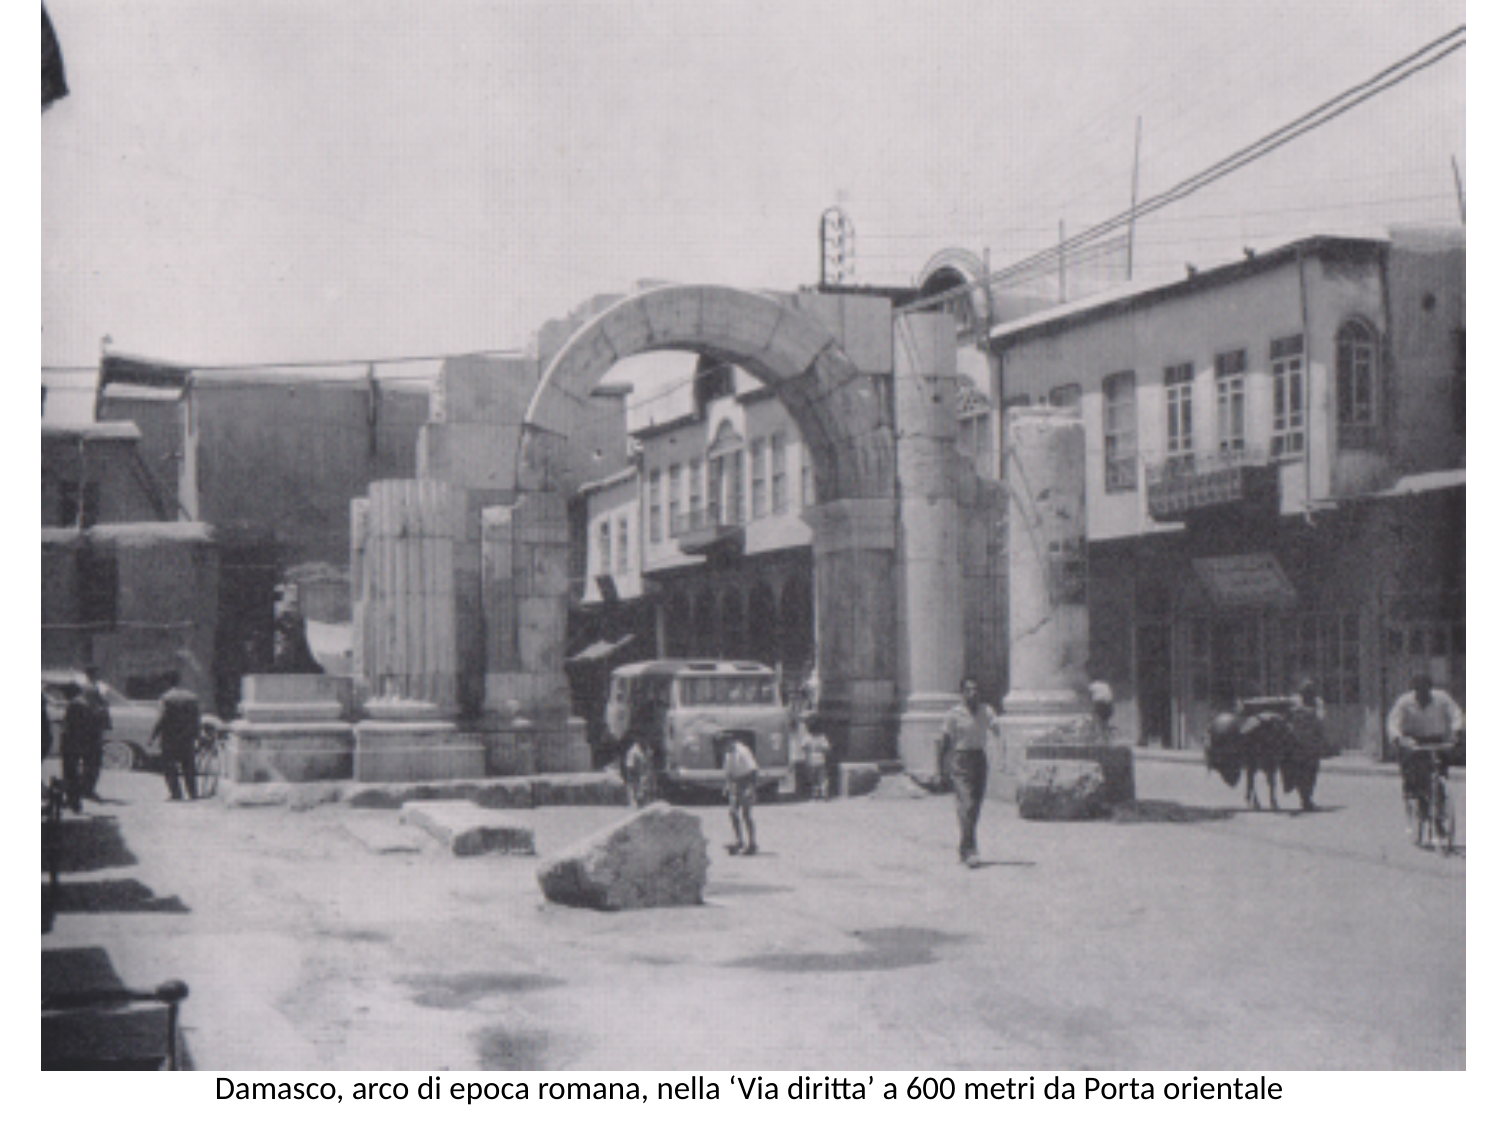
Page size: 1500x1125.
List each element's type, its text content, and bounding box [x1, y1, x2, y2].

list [40, 0, 1466, 1071]
title Damasco, arco di epoca romana, nella ‘Via diritta’ a 600 metri da Porta orientale [75, 1080, 1425, 1125]
